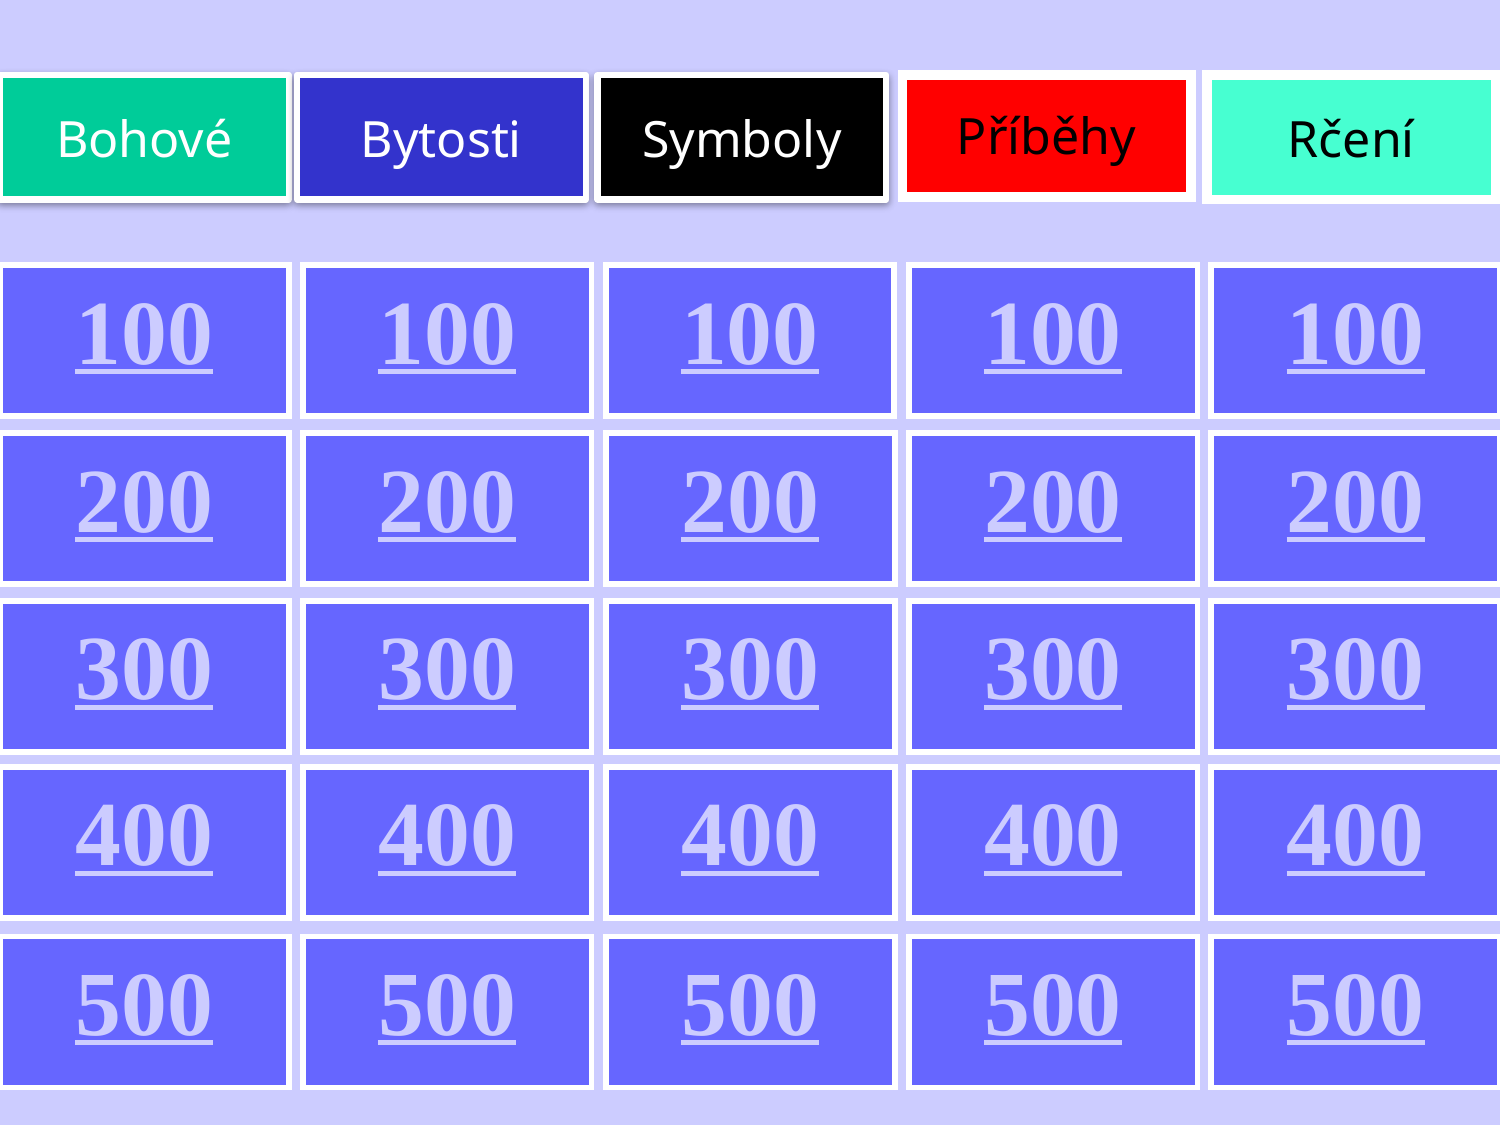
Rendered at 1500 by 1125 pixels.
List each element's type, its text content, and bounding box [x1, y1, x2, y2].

text_box Bohové [0, 72, 292, 203]
text_box 100 [0, 265, 289, 417]
text_box 500 [303, 936, 592, 1088]
text_box 100 [303, 265, 592, 417]
text_box 400 [1211, 766, 1500, 918]
text_box 200 [302, 433, 592, 585]
text_box 200 [0, 433, 289, 585]
text_box Bytosti [294, 72, 589, 203]
text_box 400 [0, 766, 289, 918]
text_box 300 [1211, 601, 1500, 753]
text_box 200 [606, 433, 895, 585]
text_box 100 [908, 265, 1198, 417]
text_box 500 [0, 936, 289, 1088]
text_box [391, 688, 660, 827]
text_box 500 [1211, 936, 1500, 1088]
text_box Příběhy [902, 74, 1192, 198]
text_box 100 [1211, 265, 1500, 417]
text_box 300 [303, 601, 592, 753]
text_box 300 [0, 601, 289, 753]
text_box 200 [1211, 433, 1500, 585]
text_box 400 [908, 766, 1198, 918]
text_box 100 [605, 265, 895, 417]
text_box Rčení [1206, 74, 1496, 200]
text_box 500 [606, 936, 895, 1088]
text_box 500 [908, 936, 1198, 1088]
text_box 400 [606, 766, 895, 918]
text_box 300 [908, 601, 1198, 753]
text_box Symboly [594, 72, 889, 203]
text_box 300 [606, 601, 895, 753]
text_box 200 [908, 433, 1198, 585]
text_box 400 [303, 766, 592, 918]
